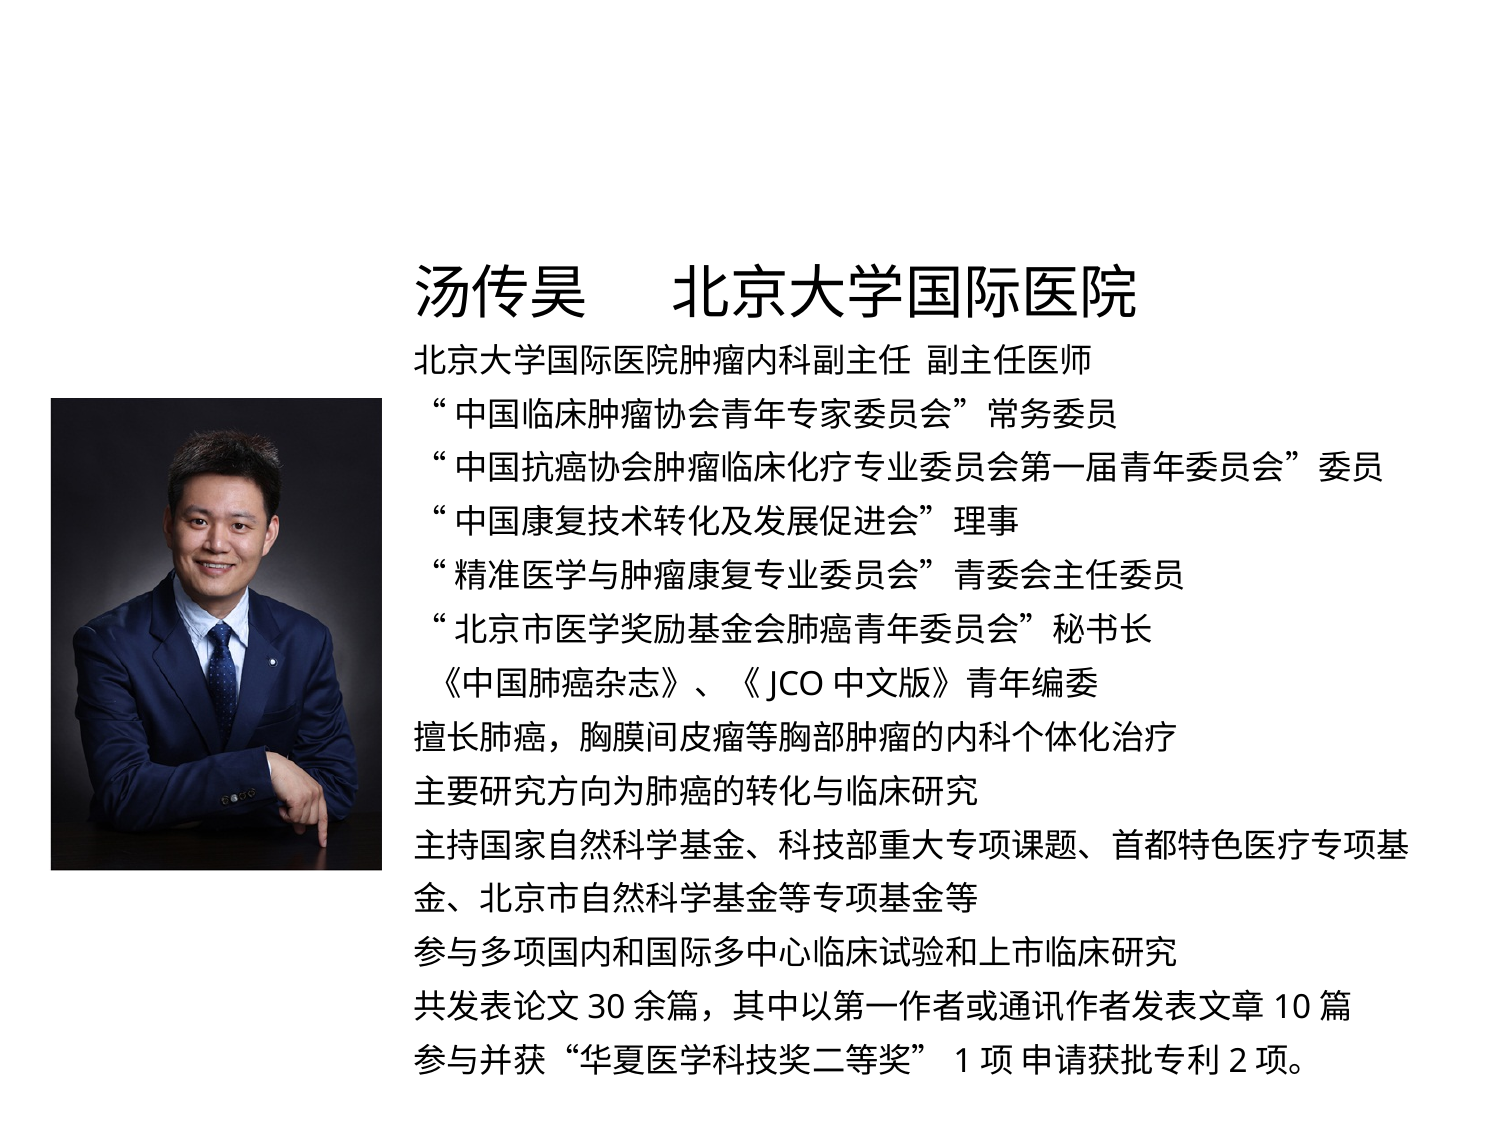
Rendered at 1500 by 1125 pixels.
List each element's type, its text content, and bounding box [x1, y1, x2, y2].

text_box 北京大学国际医院肿瘤内科副主任 副主任医师 “中国临床肿瘤协会青年专家委员会”常务委员 “中国抗癌协会肿瘤临床化疗专业委员会第一届青年委员会”委员 “中国康复技术转化及发展促进会”理事 “精准医学与肿瘤康复专业委员会”青委会主任委员 “北京市医学奖励基金会肺癌青年委员会”秘书长 《中国肺癌杂志》、《JCO中文版》青年编委 擅长肺癌，胸膜间皮瘤等胸部肿瘤的内科个体化治疗 主要研究方向为肺癌的转化与临床研究 主持国家自然科学基金、科技部重大专项课题、首都特色医疗专项基金、北京市自然科学基金等专项基金等 参与多项国内和国际多中心临床试验和上市临床研究 共发表论文30余篇，其中以第一作者或通讯作者发表文章10篇 参与并获“华夏医学科技奖二等奖”1项 申请获批专利2项。 [413, 325, 1439, 1125]
picture [49, 398, 382, 871]
text_box 汤传昊 北京大学国际医院 [413, 220, 1375, 325]
